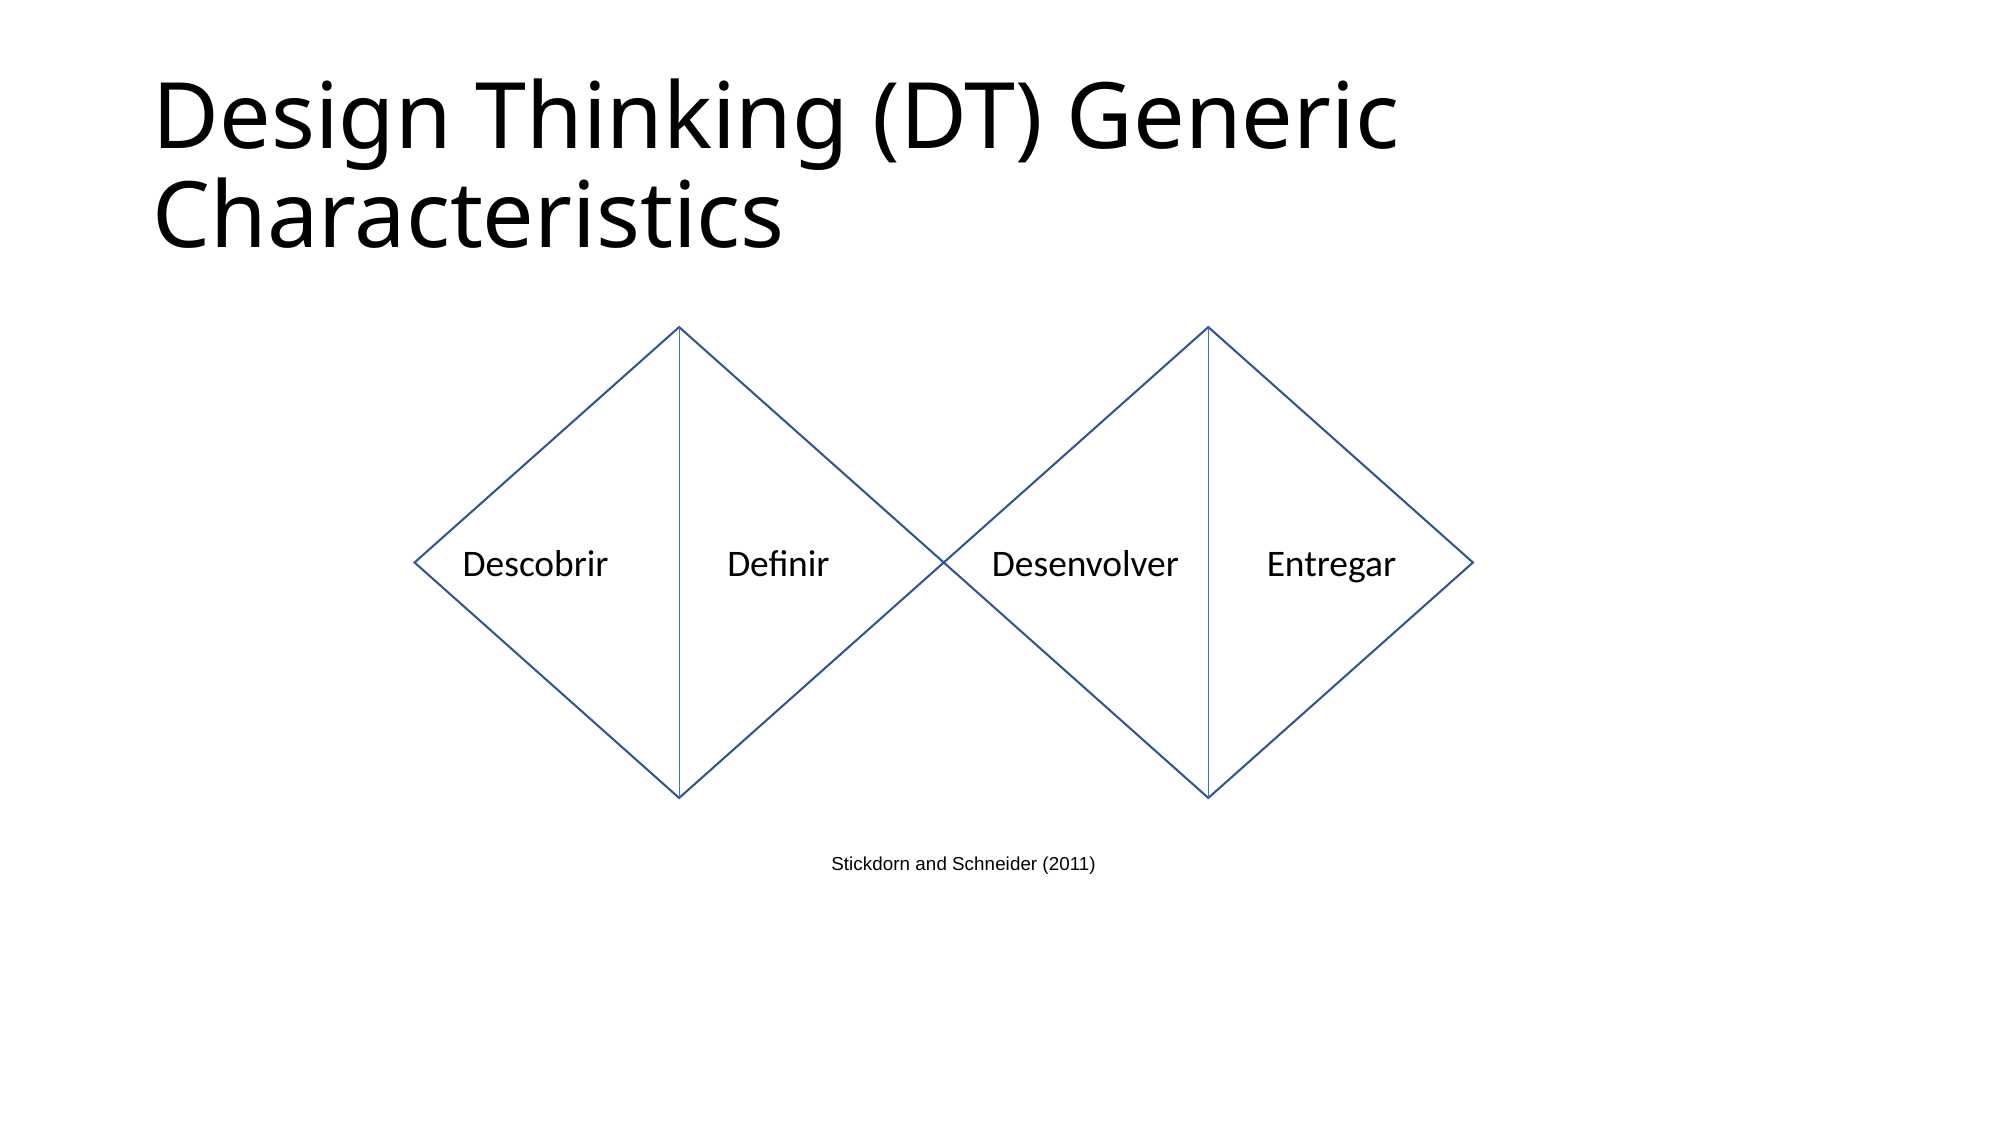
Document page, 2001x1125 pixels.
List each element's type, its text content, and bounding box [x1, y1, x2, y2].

text_box Descobrir [447, 531, 636, 591]
text_box [413, 325, 943, 800]
text_box Desenvolver [977, 531, 1208, 591]
text_box Stickdorn and Schneider (2011) [816, 844, 1115, 882]
title Design Thinking (DT) Generic Characteristics [137, 59, 1863, 278]
text_box Definir [712, 531, 900, 591]
text_box Entregar [1252, 531, 1484, 591]
text_box [942, 325, 1443, 800]
